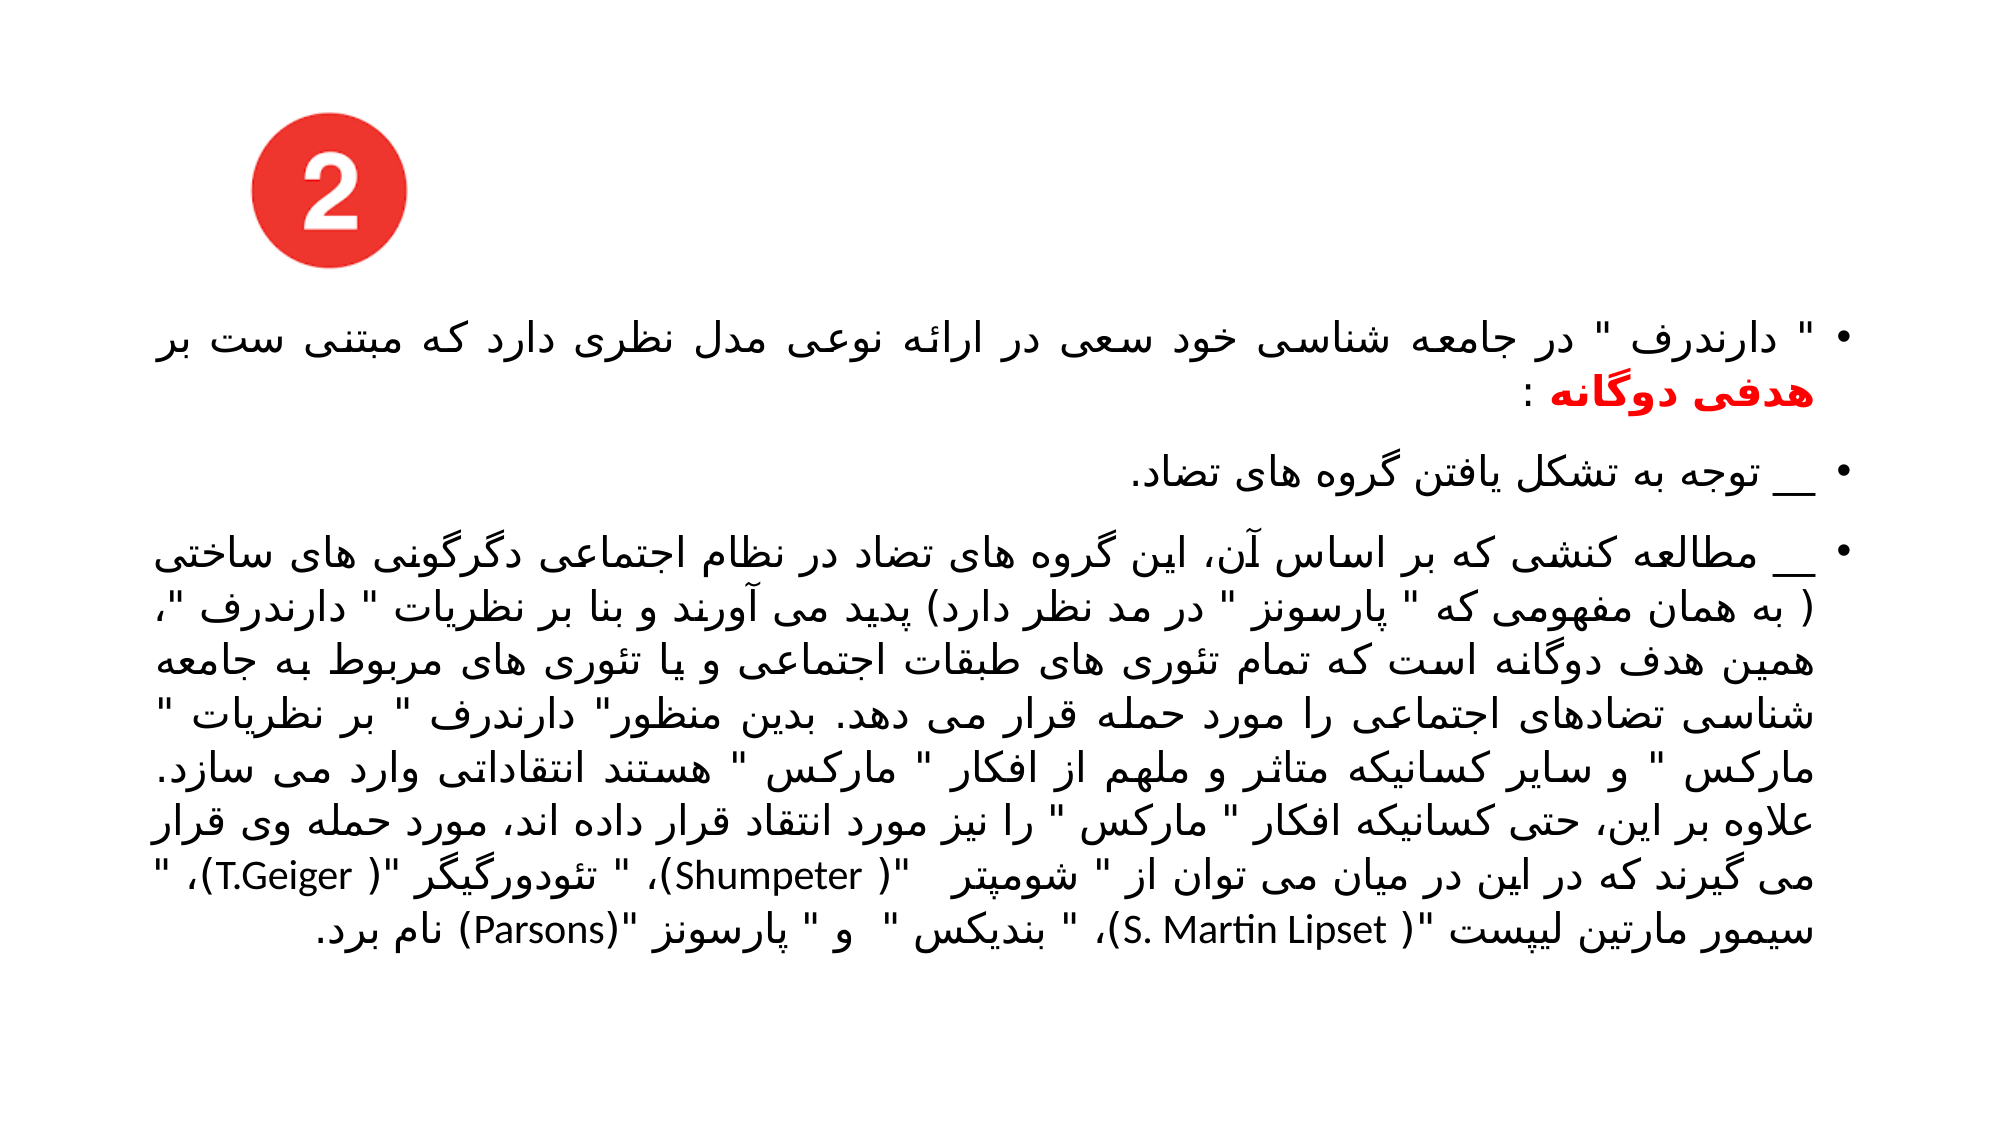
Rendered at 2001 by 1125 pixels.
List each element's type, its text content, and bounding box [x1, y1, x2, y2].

picture [229, 89, 433, 293]
list " دارندرف " در جامعه شناسی خود سعی در ارائه نوعی مدل نظری دارد که مبتنی ست بر هدفی دوگانه : __ توجه به تشکل یافتن گروه های تضاد. __ مطالعه کنشی که بر اساس آن، این گروه های تضاد در نظام اجتماعی دگرگونی های ساختی ( به همان مفهومی که " پارسونز " در مد نظر دارد) پدید می آورند و بنا بر نظریات " دارندرف "، همین هدف دوگانه است که تمام تئوری های طبقات اجتماعی و یا تئوری های مربوط به جامعه شناسی تضادهای اجتماعی را مورد حمله قرار می دهد. بدین منظور" دارندرف " بر نظریات " مارکس " و سایر کسانیکه متاثر و ملهم از افکار " مارکس " هستند انتقاداتی وارد می سازد. علاوه بر این، حتی کسانیکه افکار " مارکس " را نیز مورد انتقاد قرار داده اند، مورد حمله وی قرار می گیرند که در این در میان می توان از " شومپتر "( Shumpeter)، " تئودورگیگر "( T.Geiger)، " سیمور مارتین لیپست "( S. Martin Lipset)، " بندیکس " و " پارسونز "(Parsons) نام برد. [137, 299, 1863, 1014]
